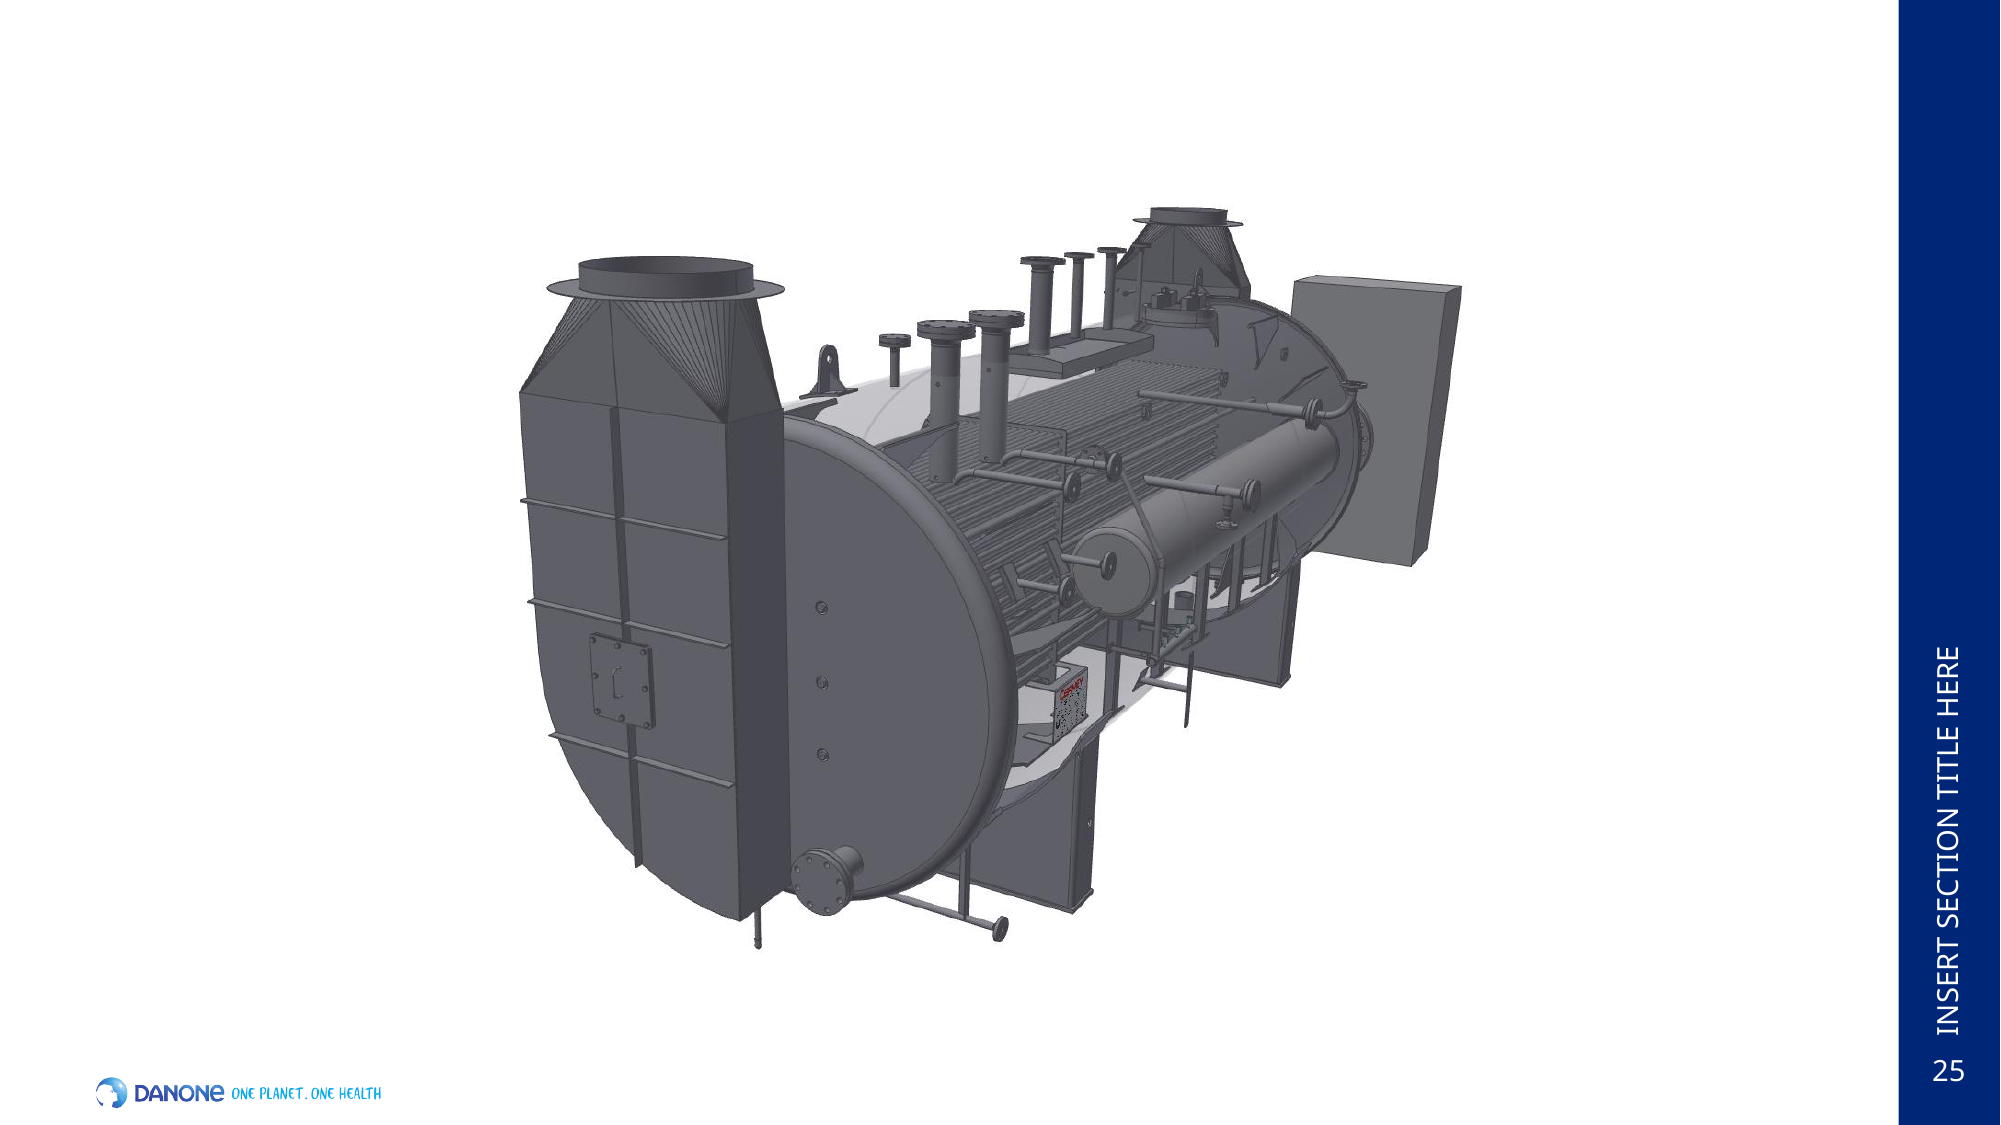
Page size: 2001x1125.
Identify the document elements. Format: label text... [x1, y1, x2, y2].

picture [80, 1061, 396, 1125]
footer Insert Section title here [1918, 66, 1979, 1037]
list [475, 196, 1496, 976]
slide_number 24 [1918, 1042, 1979, 1103]
